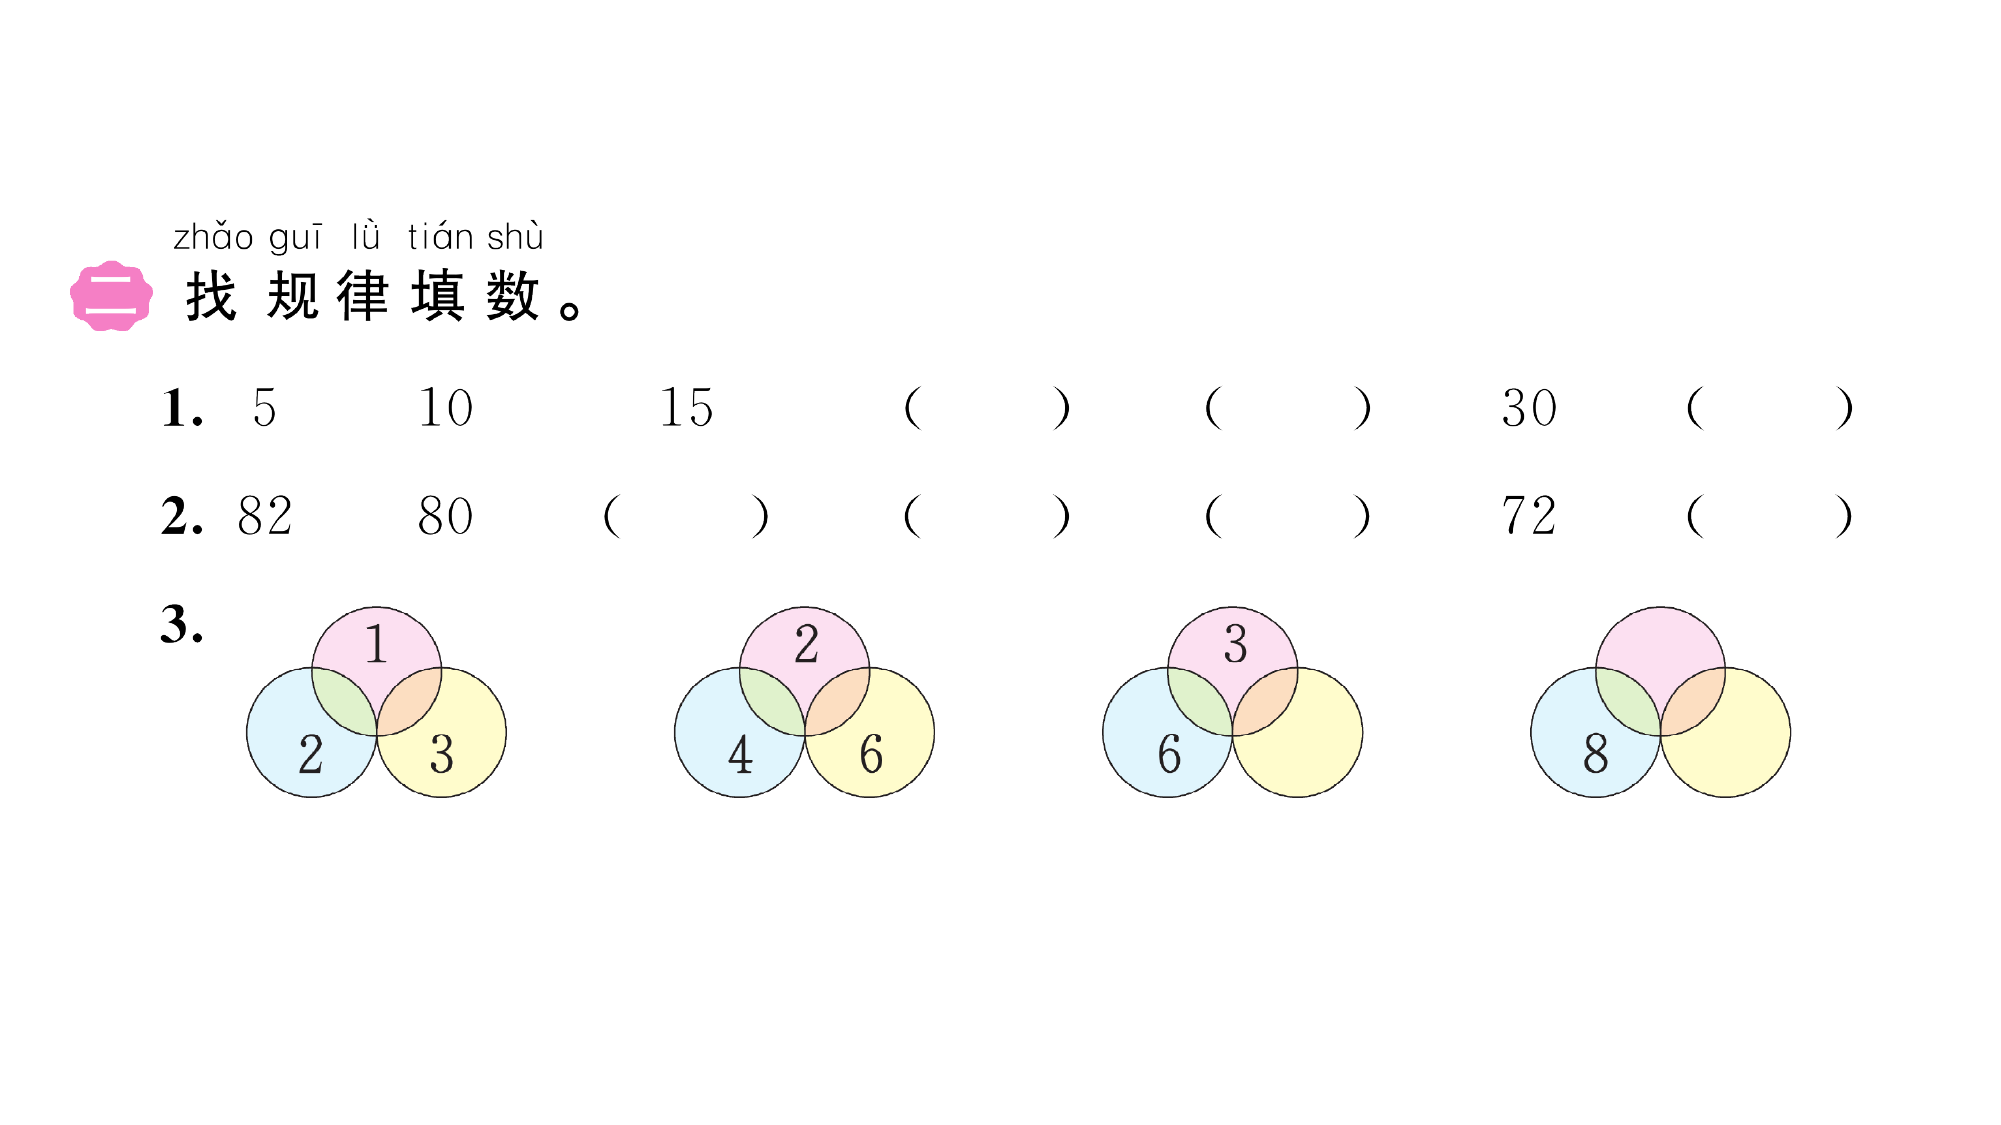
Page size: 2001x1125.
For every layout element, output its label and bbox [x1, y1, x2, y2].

picture [66, 196, 1957, 846]
